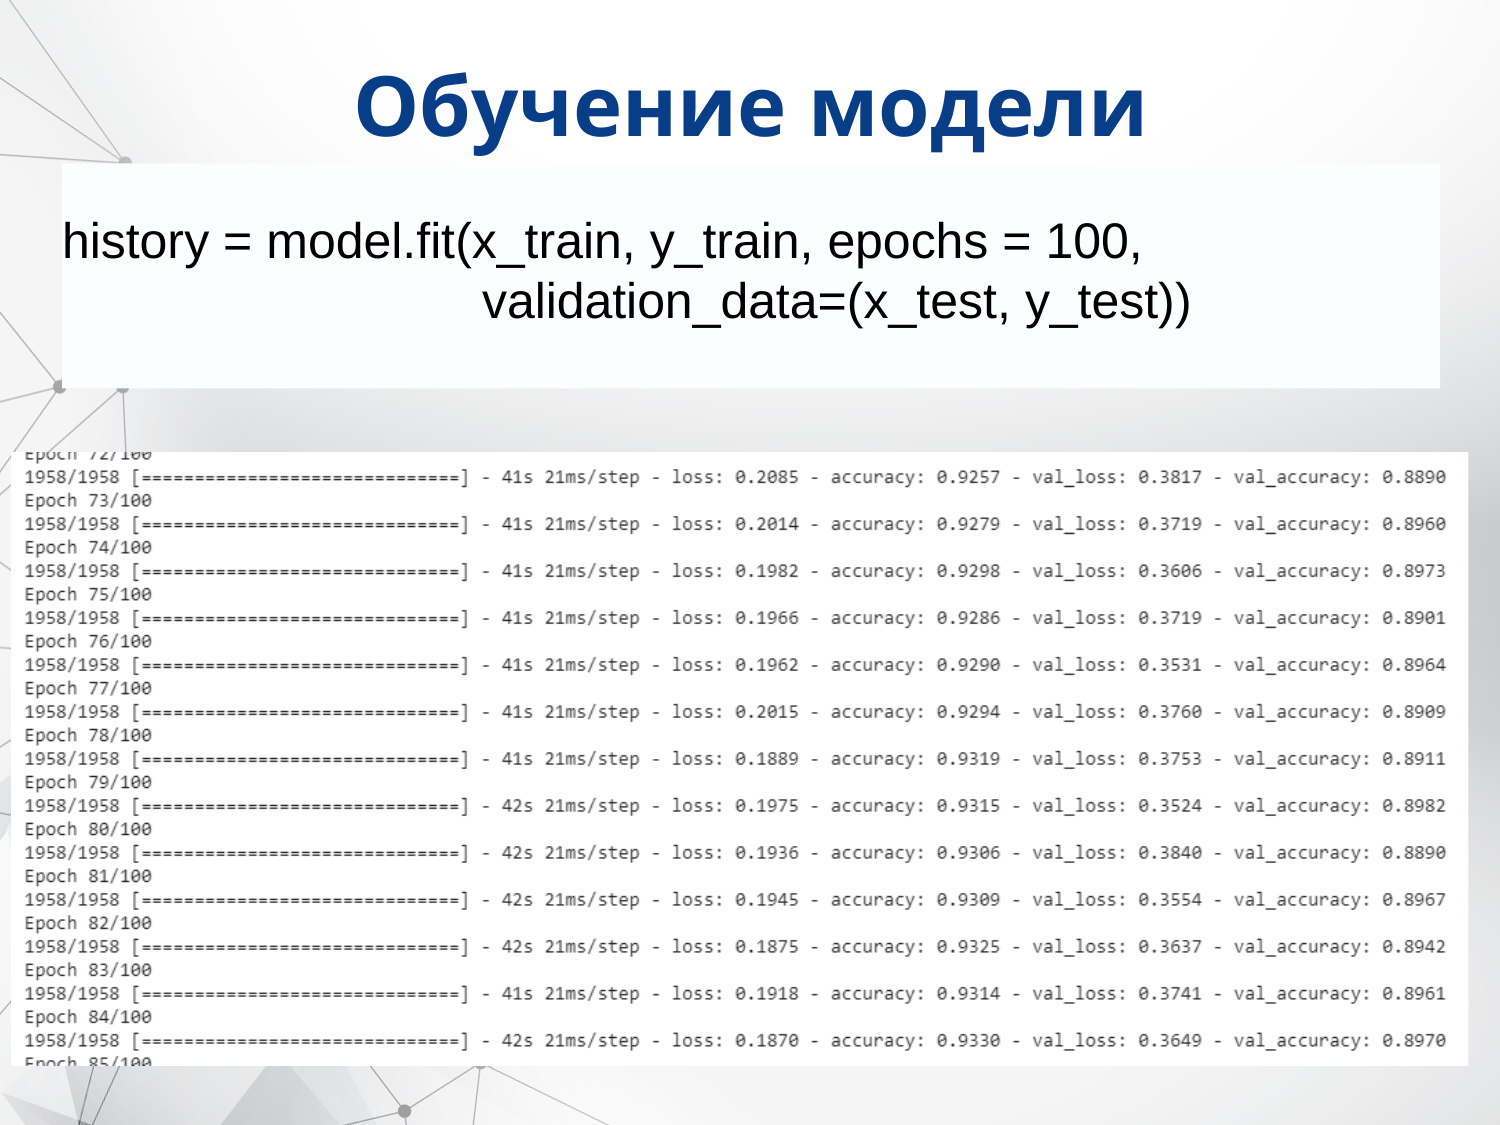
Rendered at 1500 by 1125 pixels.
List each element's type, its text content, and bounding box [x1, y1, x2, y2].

text_box history = model.fit(x_train, y_train, epochs = 100, validation_data=(x_test, y_test)) [62, 163, 1441, 389]
title Обучение модели [108, 0, 1395, 163]
picture [0, 0, 1500, 1125]
